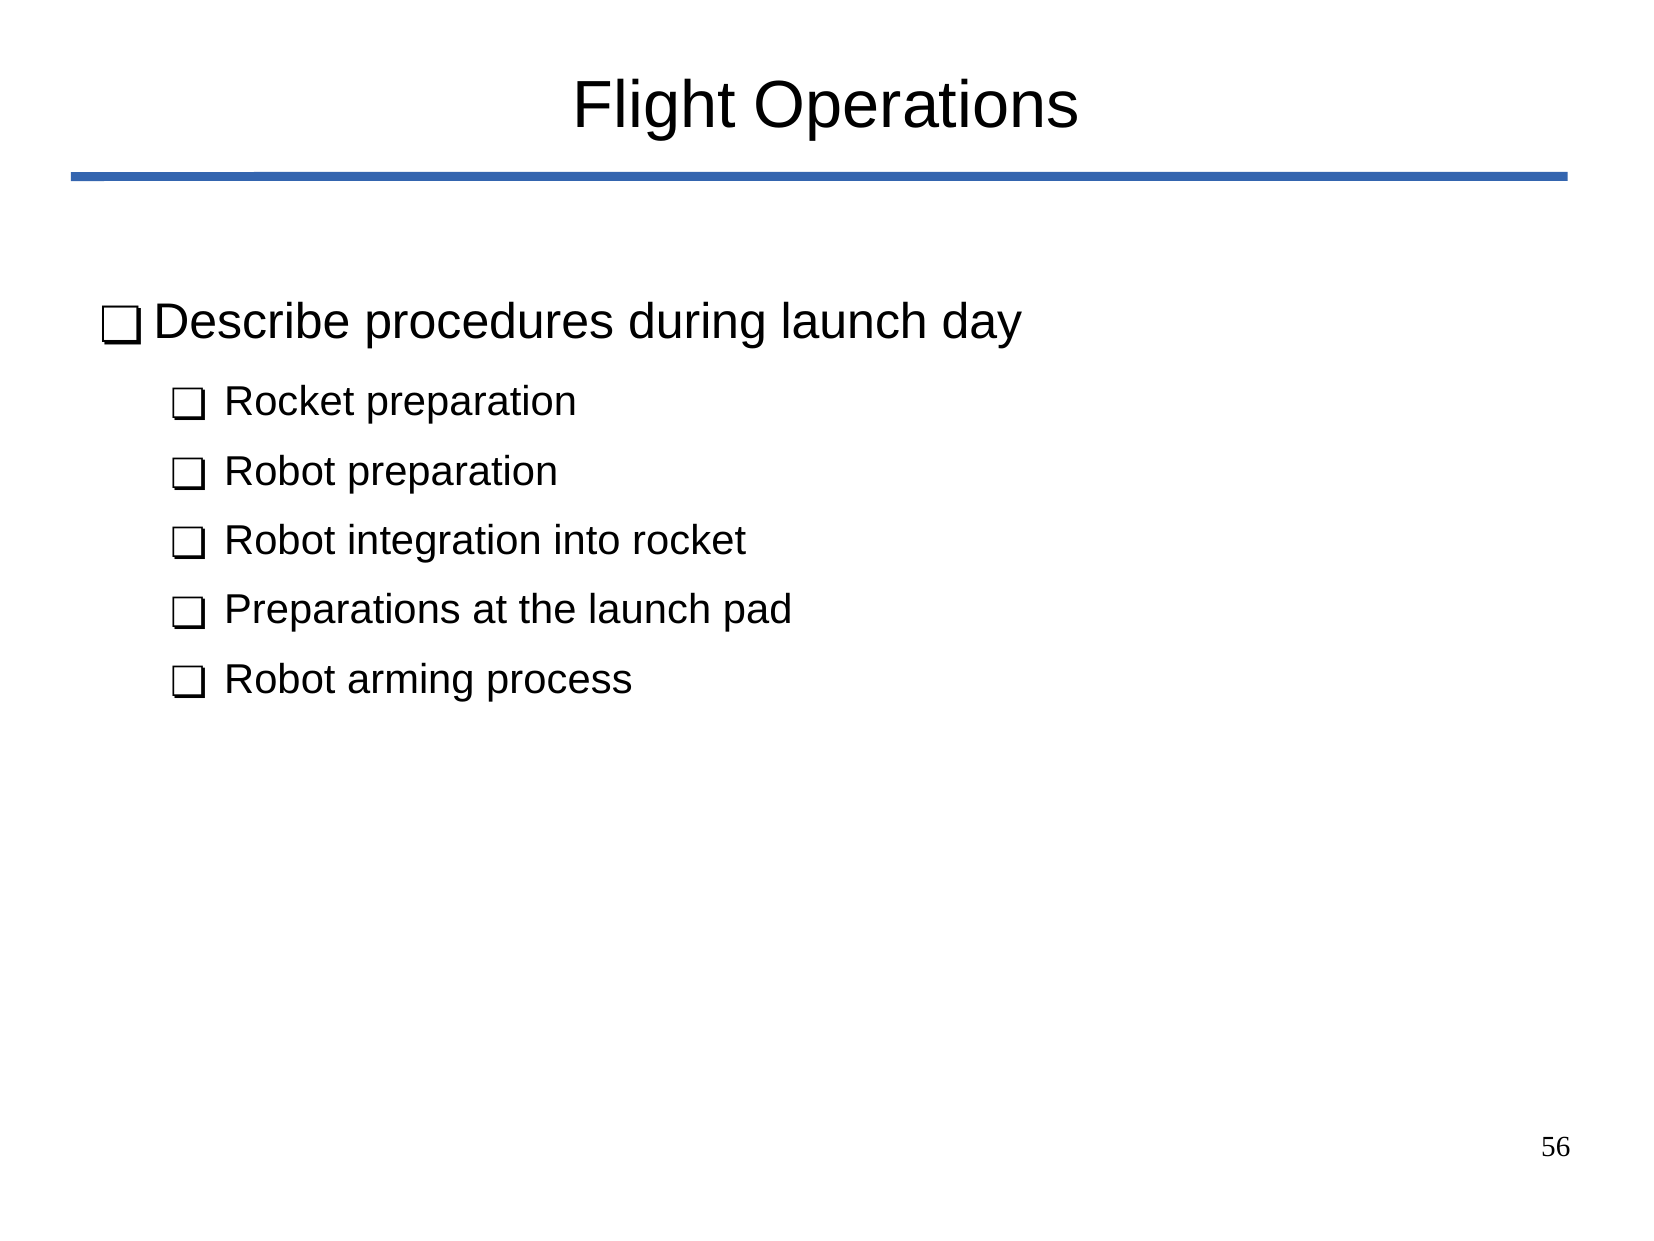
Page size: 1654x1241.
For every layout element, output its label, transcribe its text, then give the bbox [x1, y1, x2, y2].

list Describe procedures during launch day Rocket preparation Robot preparation Robot integration into rocket Preparations at the launch pad Robot arming process [82, 290, 1541, 1110]
slide_number ‹#› [1185, 1129, 1571, 1215]
title Flight Operations [82, 49, 1571, 158]
